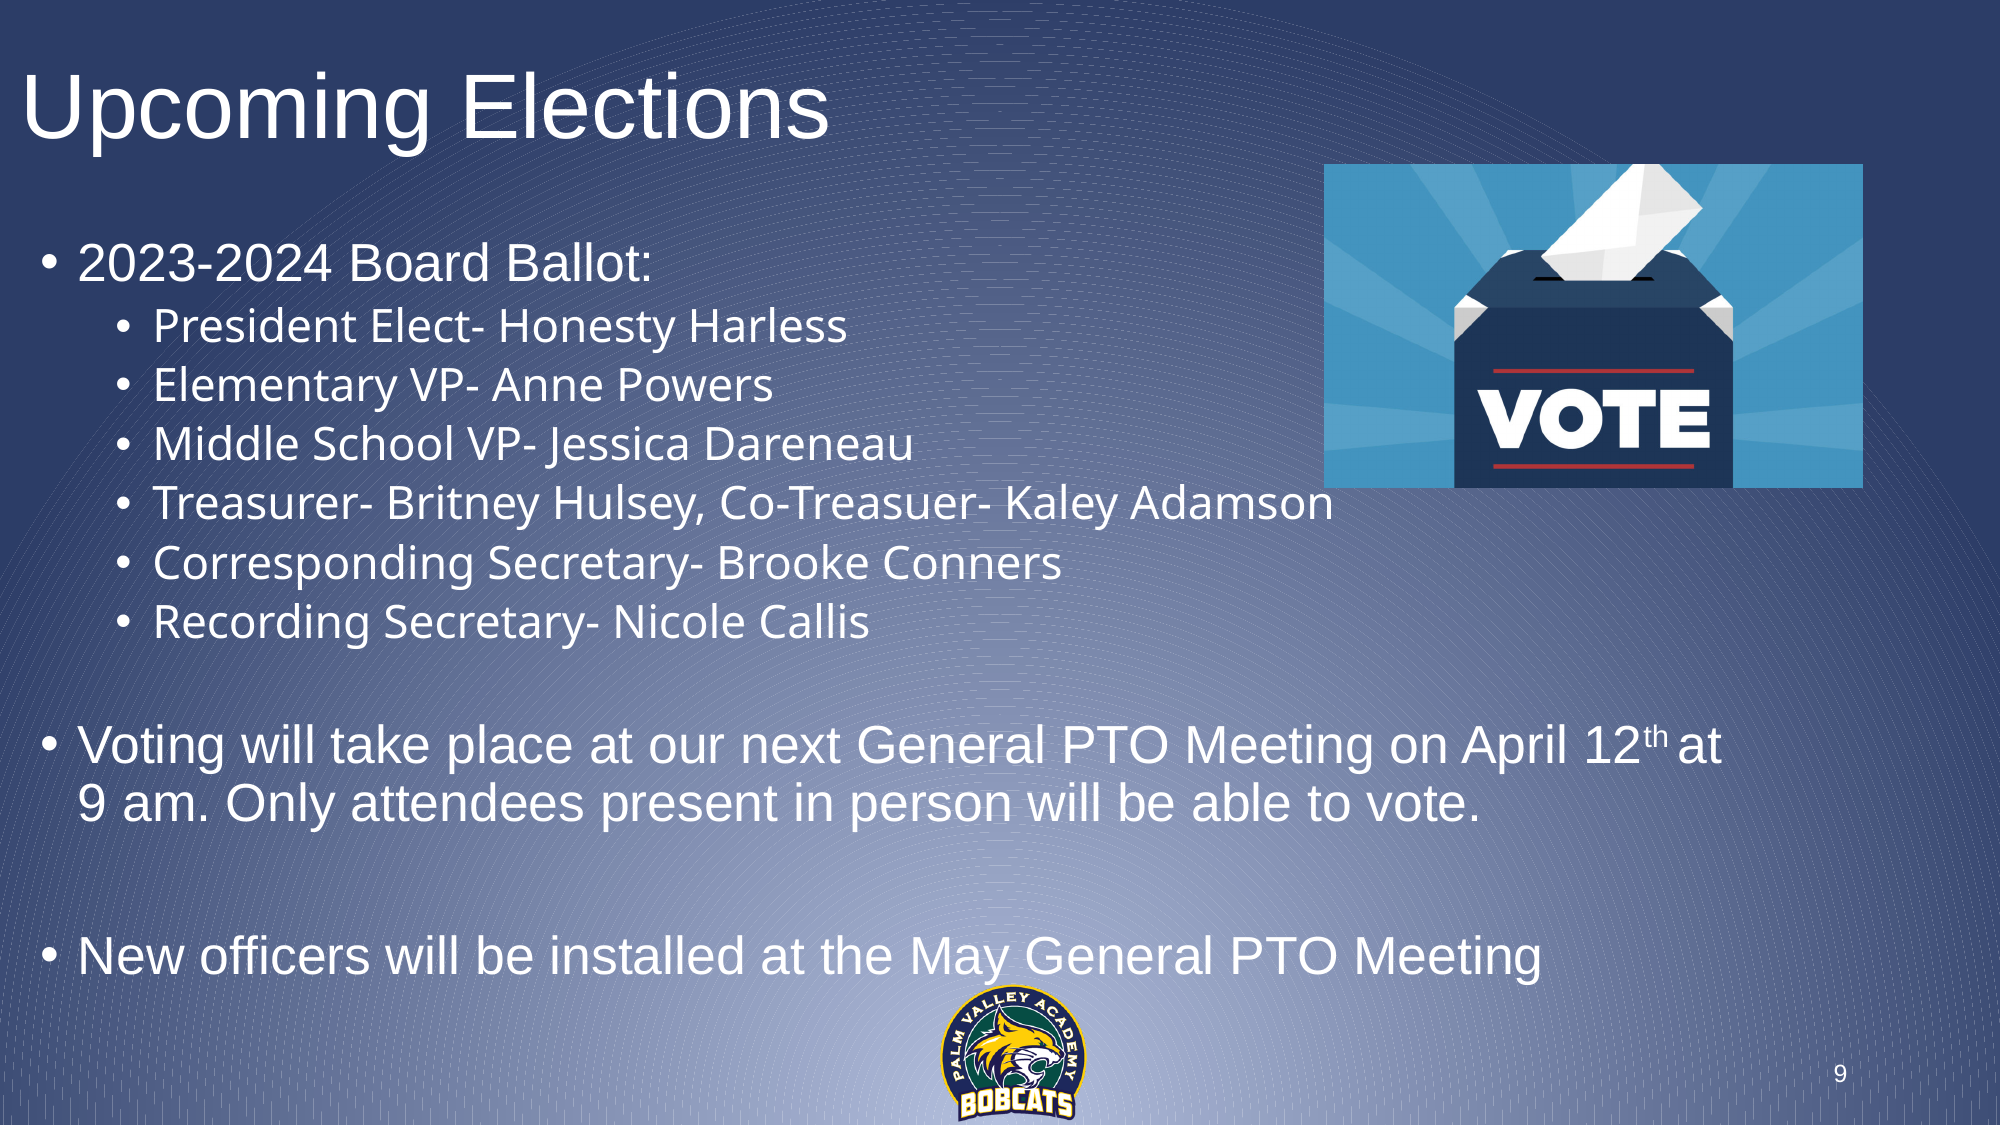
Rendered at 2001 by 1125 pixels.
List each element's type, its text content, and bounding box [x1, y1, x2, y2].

list 2023-2024 Board Ballot: President Elect- Honesty Harless Elementary VP- Anne Powers Middle School VP- Jessica Dareneau Treasurer- Britney Hulsey, Co-Treasuer- Kaley Adamson Corresponding Secretary- Brooke Conners Recording Secretary- Nicole Callis Voting will take place at our next General PTO Meeting on April 12th at 9 am. Only attendees present in person will be able to vote. New officers will be installed at the May General PTO Meeting [25, 144, 1751, 1003]
title Upcoming Elections [5, 0, 1731, 218]
picture [937, 1003, 1089, 1125]
slide_number 9 [1412, 1042, 1863, 1103]
picture [1324, 164, 1863, 488]
